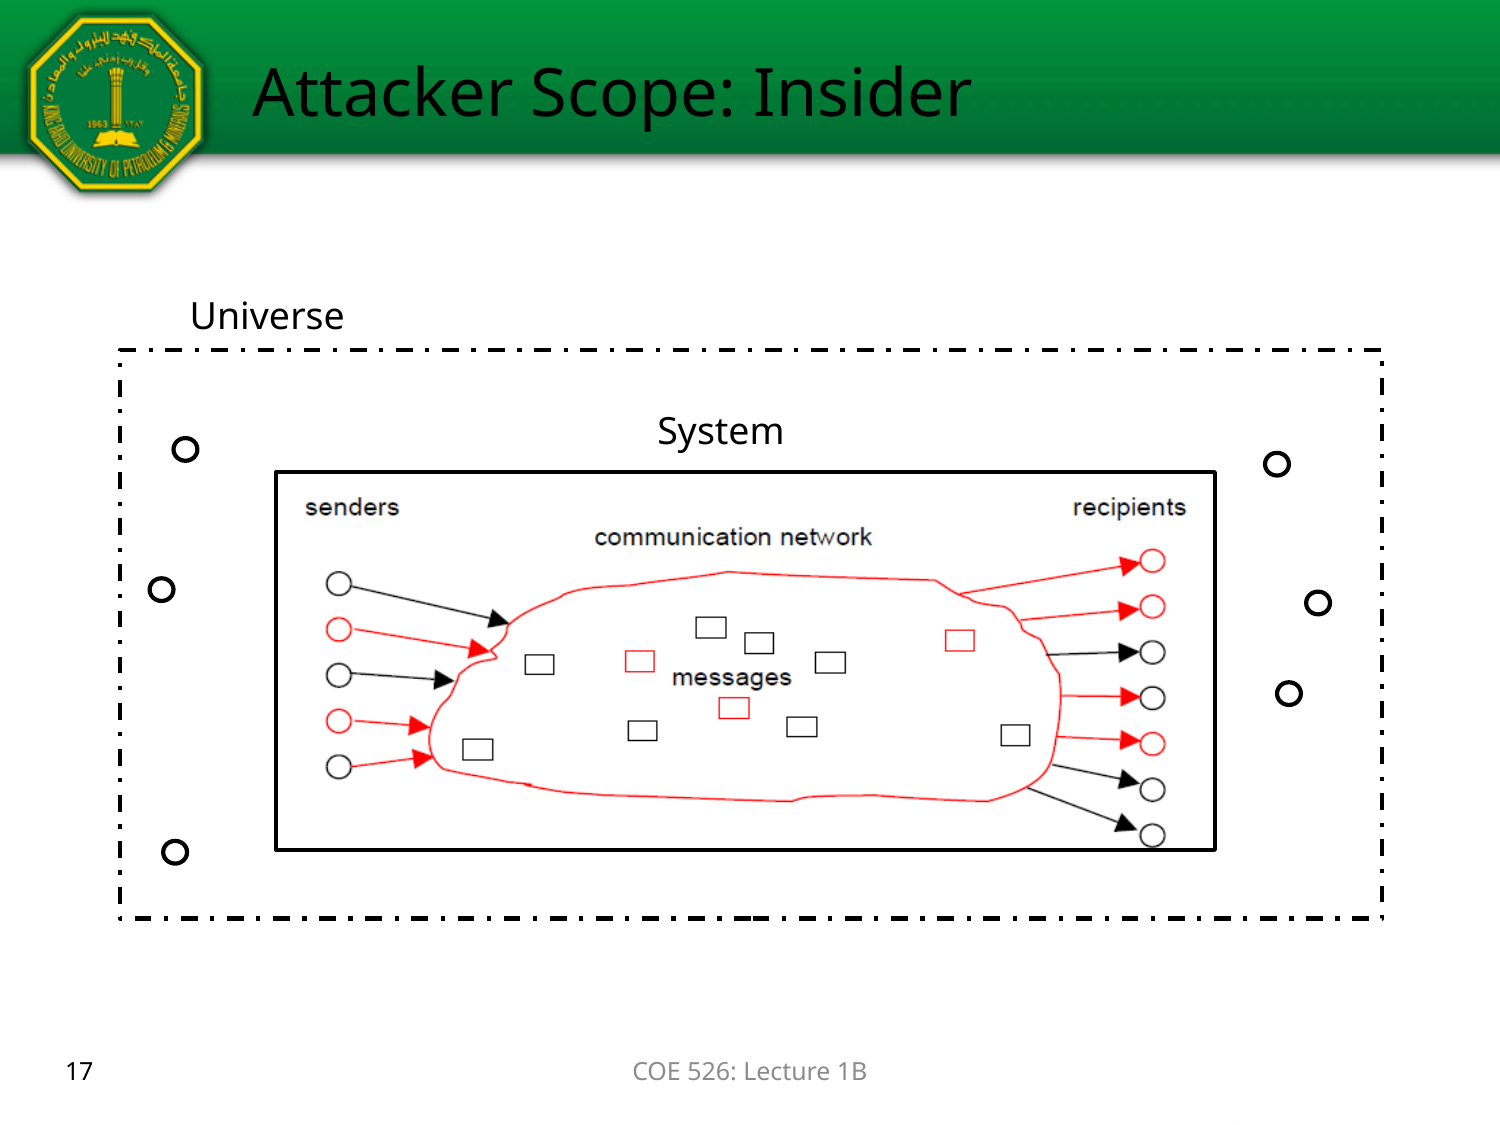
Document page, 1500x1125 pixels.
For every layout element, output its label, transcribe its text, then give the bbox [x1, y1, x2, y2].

title Attacker Scope: Insider [237, 35, 1437, 138]
text_box [161, 838, 190, 866]
footer COE 526: Lecture 1B [496, 1042, 1004, 1103]
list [277, 473, 1213, 849]
text_box [171, 435, 200, 463]
text_box [118, 348, 1384, 921]
text_box [1304, 589, 1333, 617]
text_box [1262, 450, 1292, 478]
text_box [147, 576, 176, 604]
text_box Universe [174, 285, 360, 345]
text_box [1274, 680, 1304, 708]
picture [0, 0, 1500, 1125]
slide_number 17 [50, 1042, 388, 1103]
